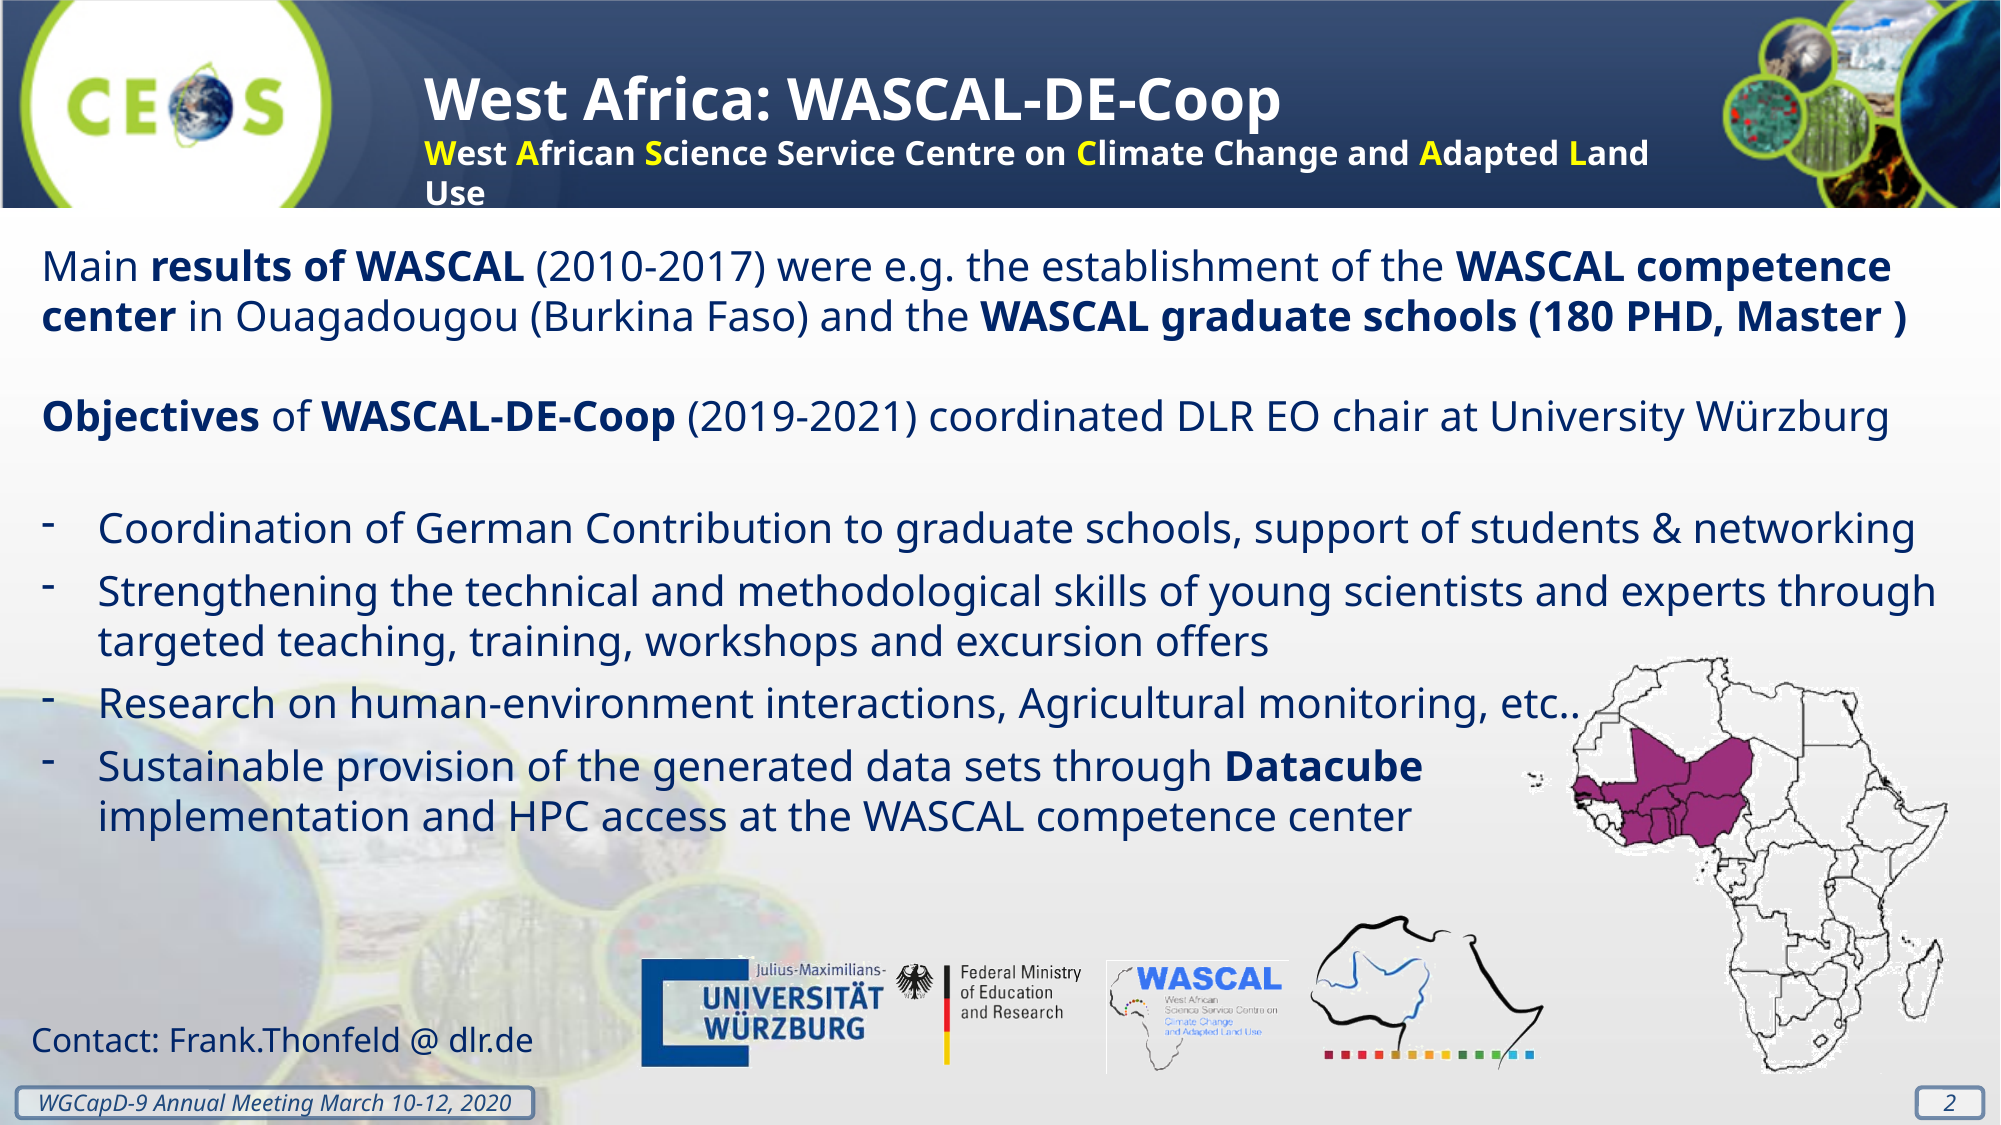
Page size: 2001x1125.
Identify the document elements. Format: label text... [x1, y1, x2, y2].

list West Africa: WASCAL-DE-Coop West African Science Service Centre on Climate Change and Adapted Land Use [409, 54, 1734, 193]
slide_number 2 [1914, 1085, 1986, 1121]
text_box Contact: Frank.Thonfeld @ dlr.de [16, 1011, 550, 1067]
list Main results of WASCAL (2010-2017) were e.g. the establishment of the WASCAL competence center in Ouagadougou (Burkina Faso) and the WASCAL graduate schools (180 PHD, Master ) Objectives of WASCAL-DE-Coop (2019-2021) coordinated DLR EO chair at University Würzburg Coordination of German Contribution to graduate schools, support of students & networking Strengthening the technical and methodological skills of young scientists and experts through targeted teaching, training, workshops and excursion offers Research on human-environment interactions, Agricultural monitoring, etc.. Sustainable provision of the generated data sets through Datacube implementation and HPC access at the WASCAL competence center [26, 232, 1964, 870]
picture [0, 0, 2001, 1125]
